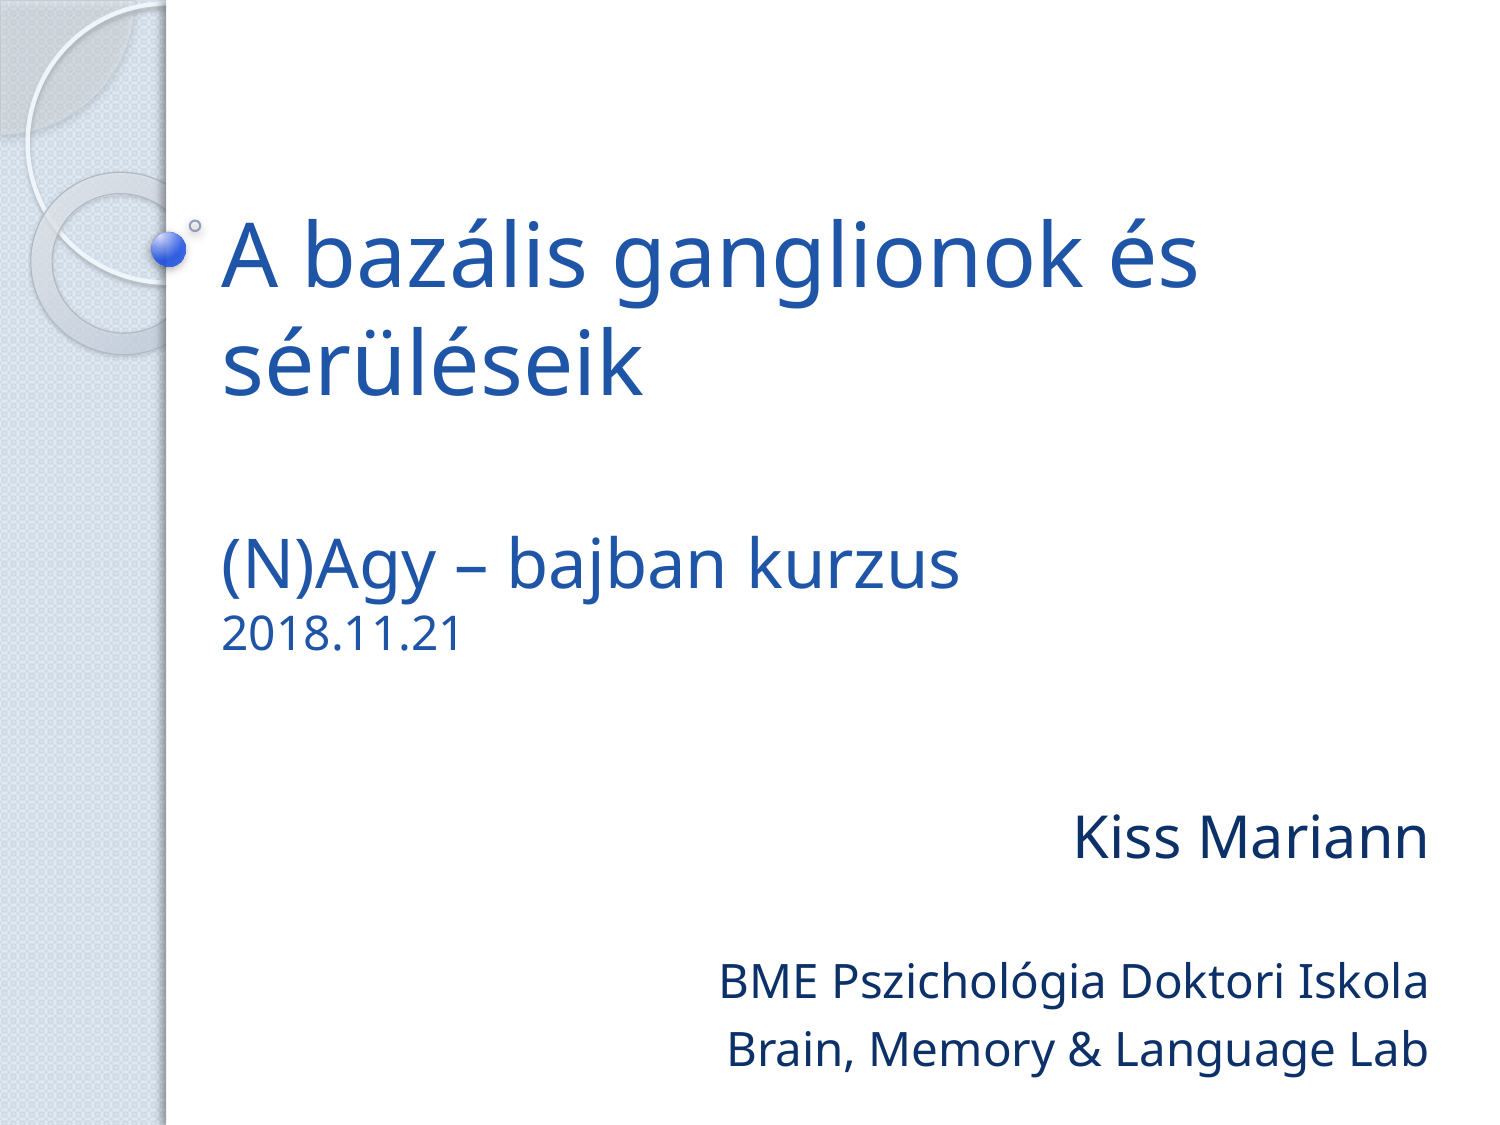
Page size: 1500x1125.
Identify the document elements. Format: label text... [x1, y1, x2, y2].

subtitle Kiss Mariann BME Pszichológia Doktori Iskola Brain, Memory & Language Lab [230, 798, 1446, 1087]
title A bazális ganglionok és sérüléseik (N)Agy – bajban kurzus 2018.11.21 [206, 90, 1453, 776]
